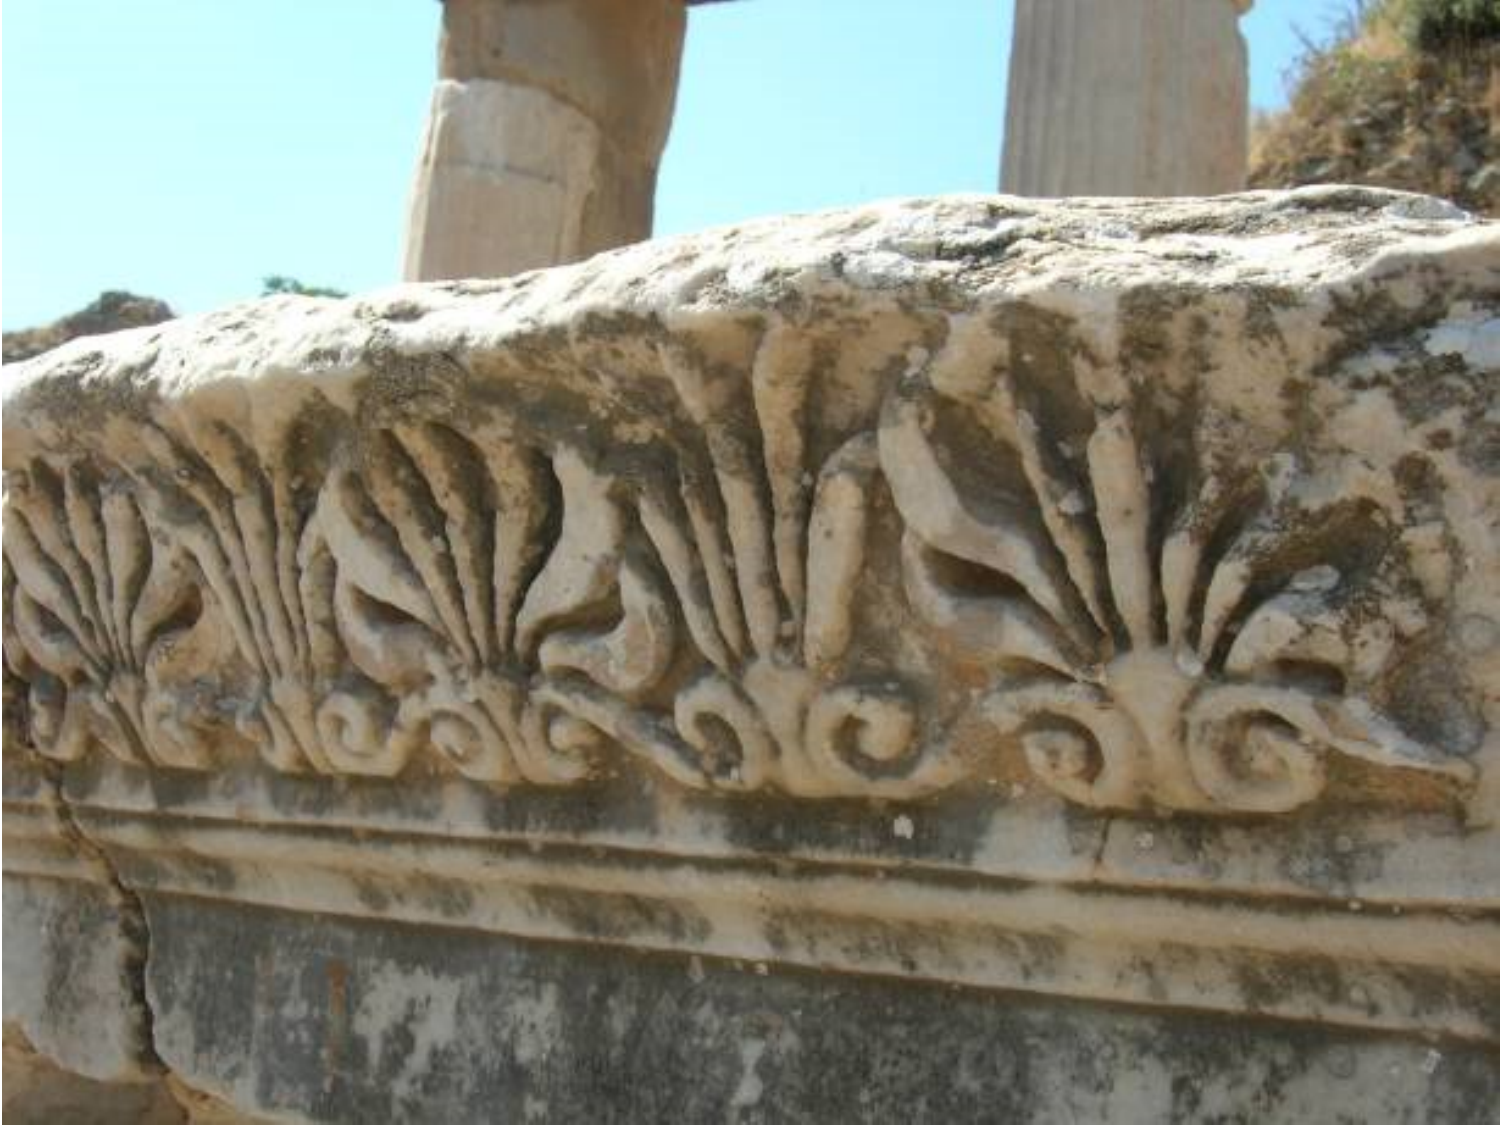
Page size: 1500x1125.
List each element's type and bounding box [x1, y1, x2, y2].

list [2, 0, 1500, 1125]
